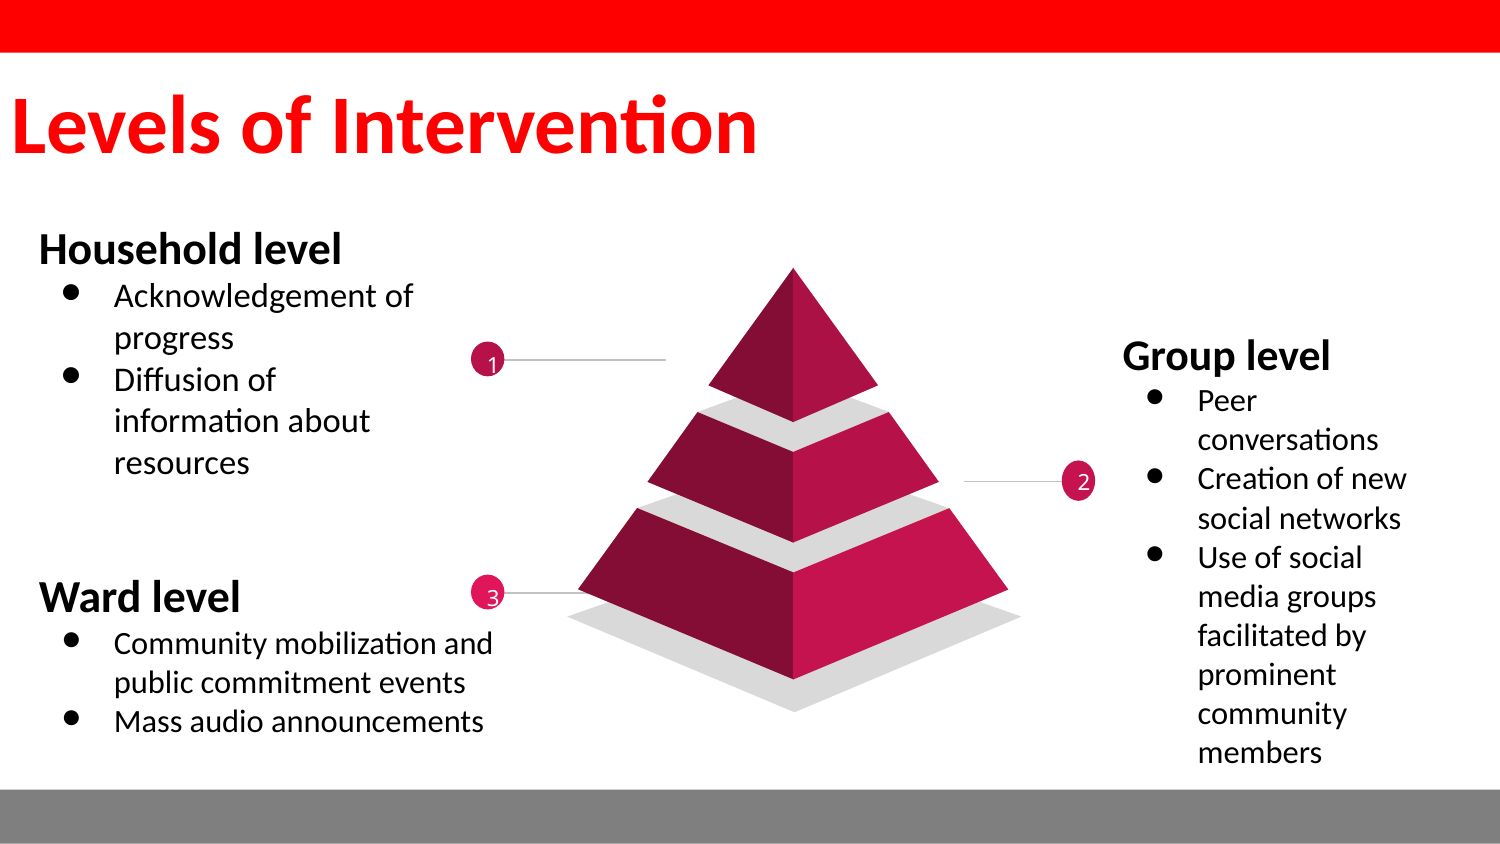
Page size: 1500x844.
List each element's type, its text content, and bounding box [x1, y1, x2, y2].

text_box [0, 0, 1500, 53]
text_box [566, 267, 1022, 713]
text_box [18, 257, 667, 442]
text_box [0, 789, 1500, 844]
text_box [18, 539, 667, 767]
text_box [1026, 441, 1453, 656]
text_box Levels of Intervention [0, 64, 1500, 222]
